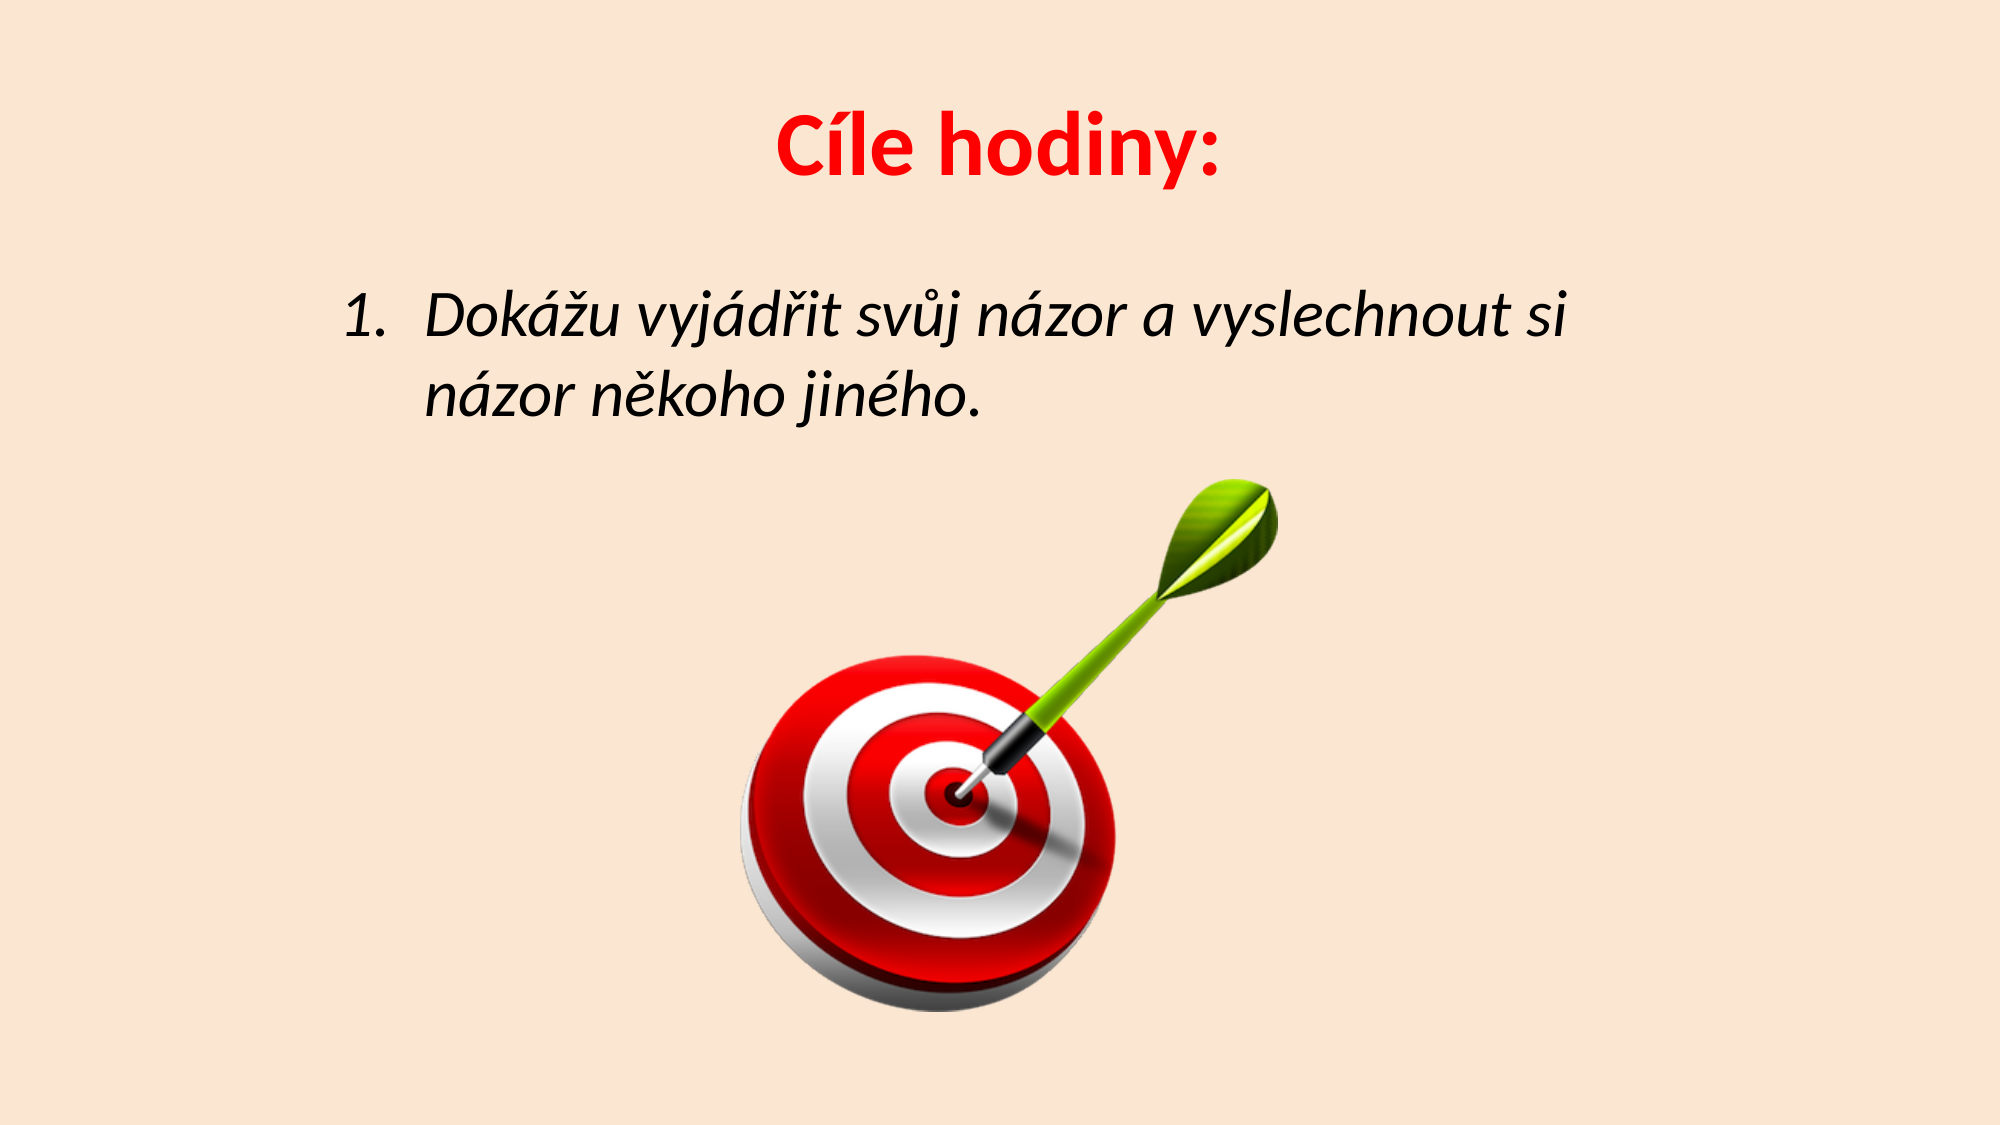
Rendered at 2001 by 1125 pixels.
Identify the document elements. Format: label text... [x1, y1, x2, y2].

list Dokážu vyjádřit svůj názor a vyslechnout si názor někoho jiného. [324, 262, 1675, 1005]
title Cíle hodiny: [324, 45, 1675, 233]
picture [739, 479, 1279, 1012]
